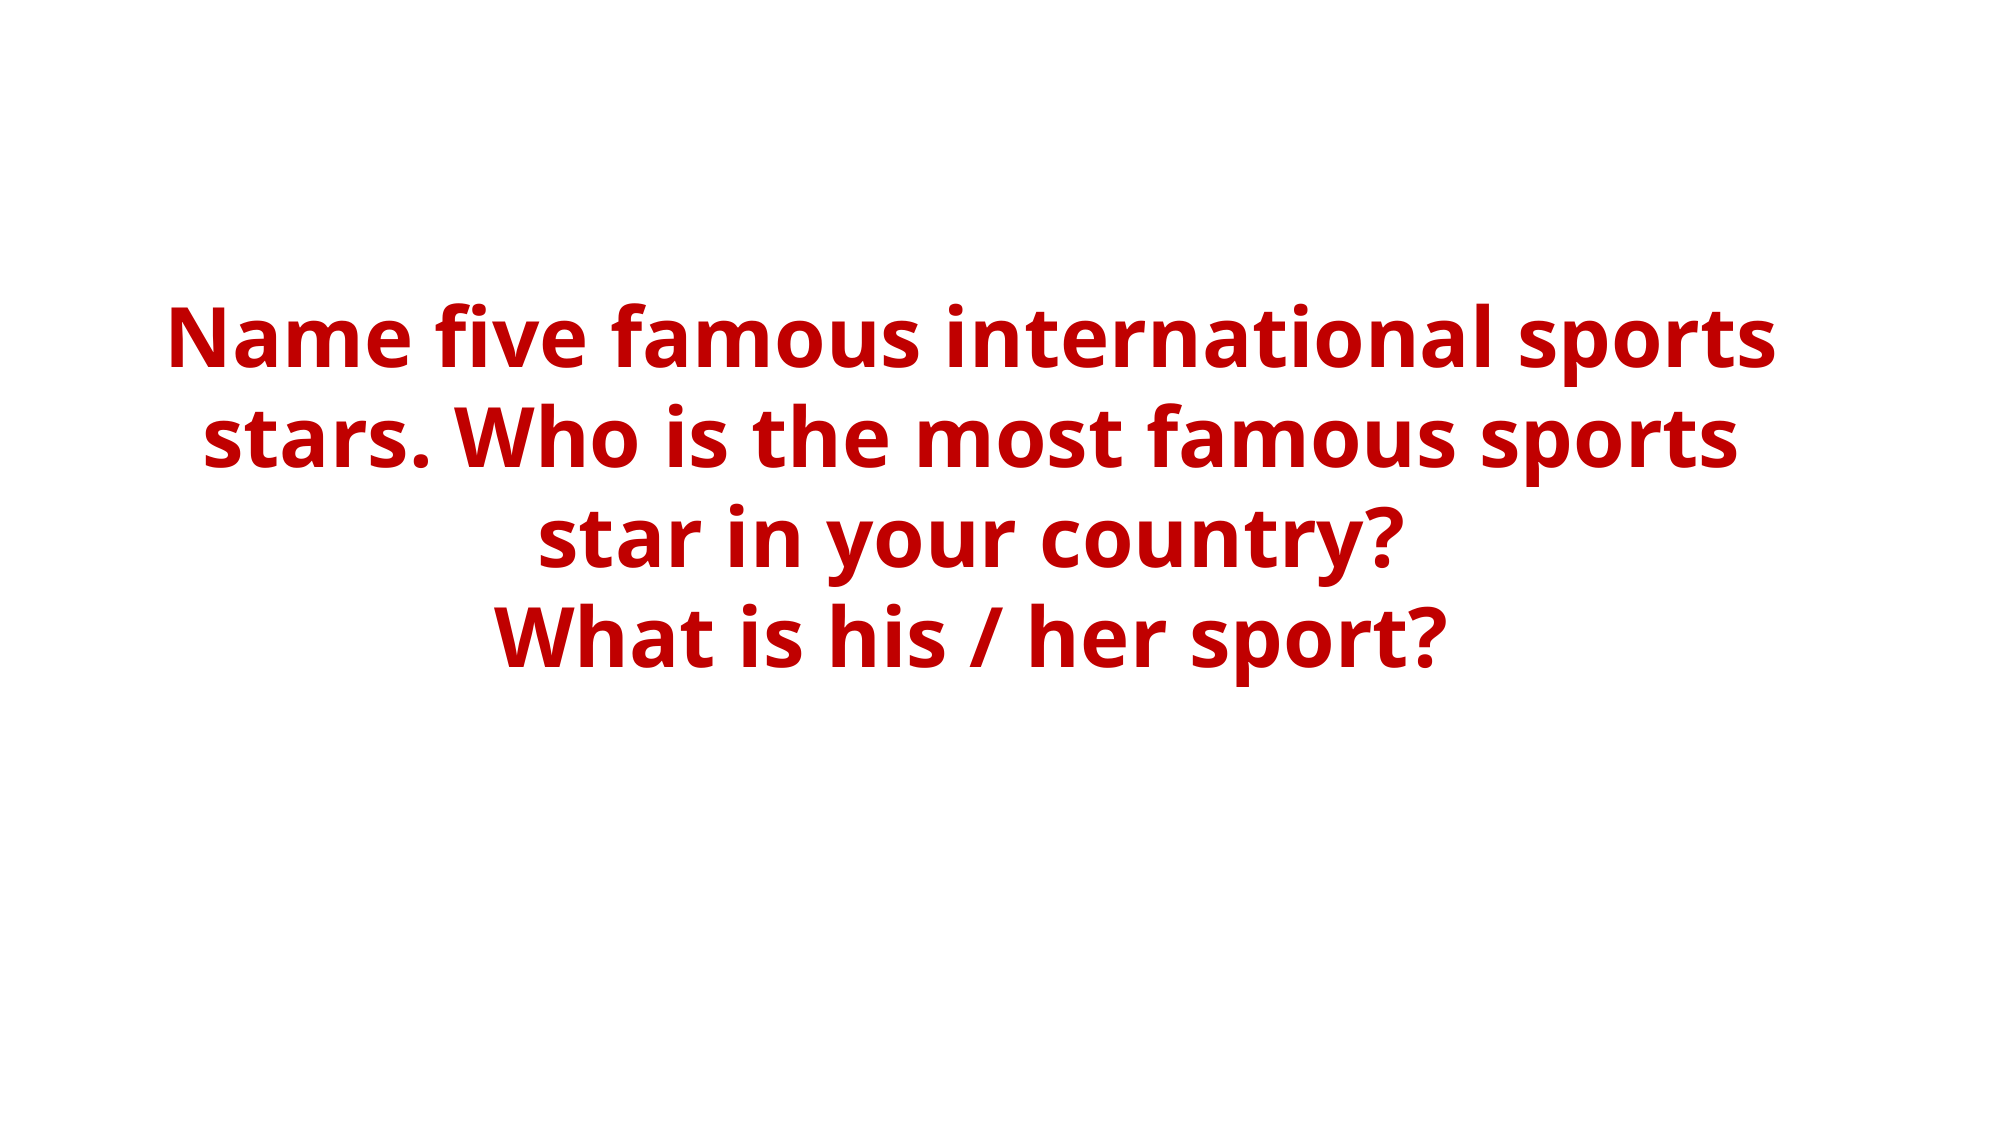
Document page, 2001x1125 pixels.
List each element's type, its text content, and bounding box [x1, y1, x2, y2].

text_box Name five famous international sports stars. Who is the most famous sports star in your country? What is his / her sport? [147, 276, 1797, 692]
